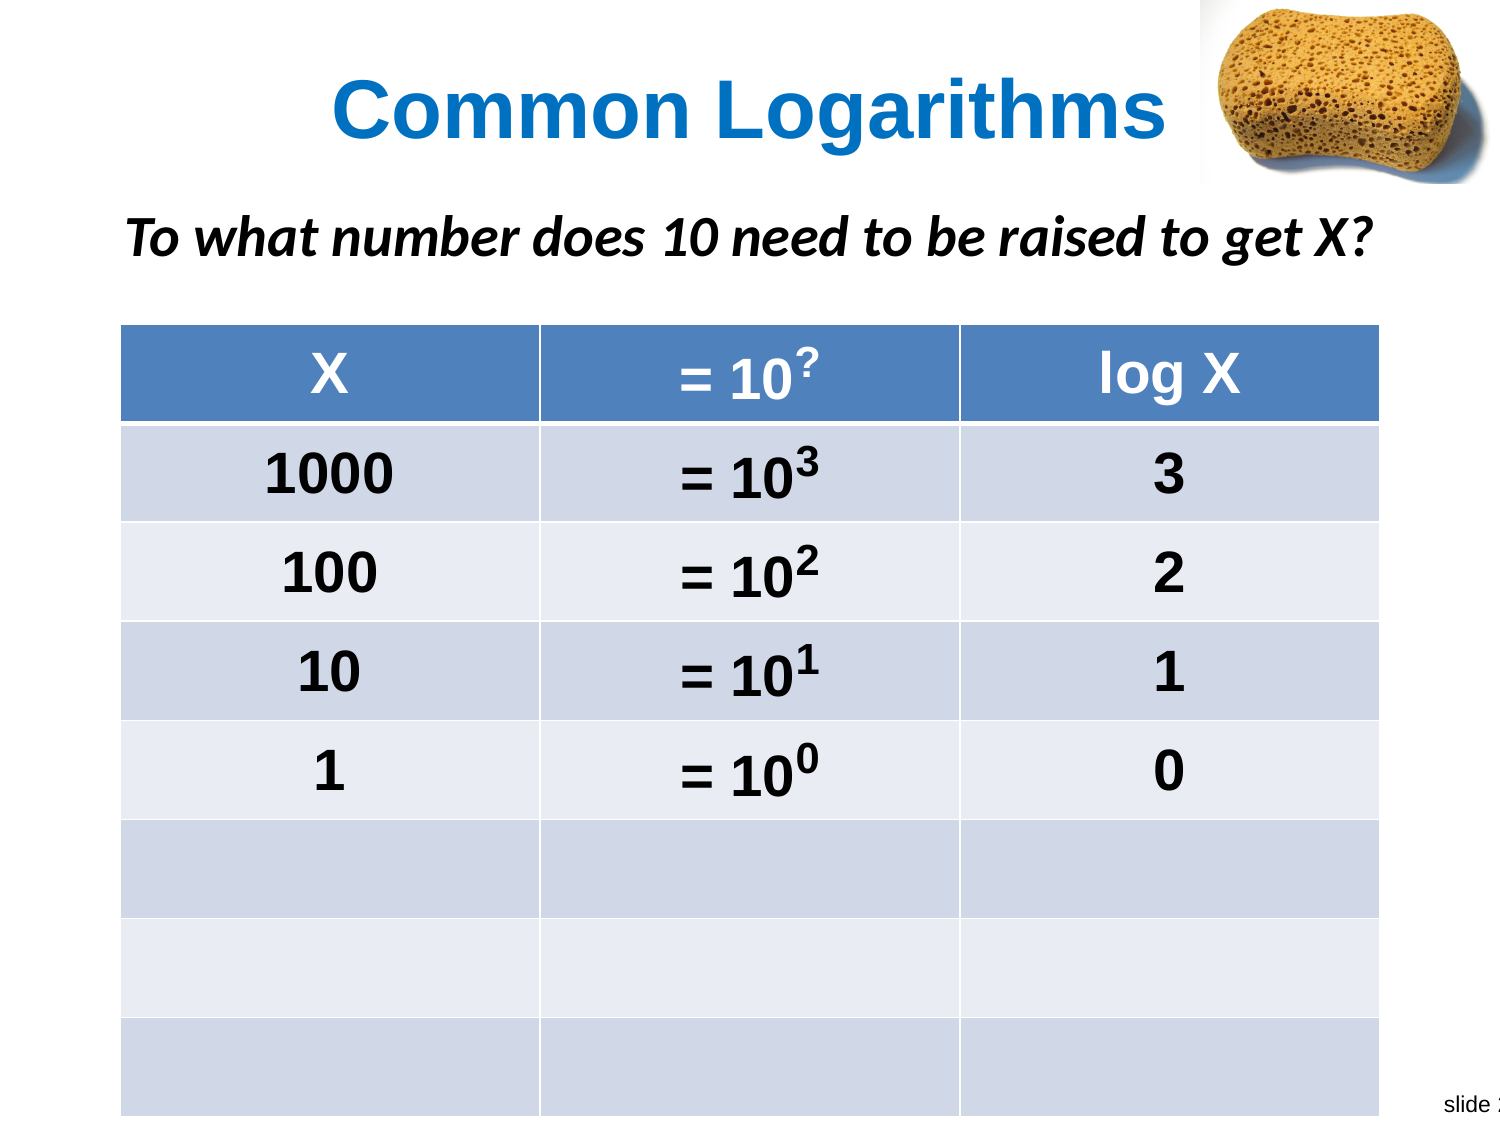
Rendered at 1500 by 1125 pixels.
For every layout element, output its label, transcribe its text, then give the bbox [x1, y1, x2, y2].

table_cell 2 [961, 523, 1379, 620]
table_cell [961, 1018, 1379, 1116]
table_cell [541, 820, 959, 918]
table_header X [121, 325, 539, 421]
table_cell [121, 1018, 539, 1116]
table_cell 1 [121, 721, 539, 819]
table_header = 10? [541, 325, 959, 421]
table_cell = 101 [541, 622, 959, 720]
table_cell 100 [121, 523, 539, 620]
table_cell 3 [961, 426, 1379, 521]
table_cell = 100 [541, 721, 959, 819]
table_cell 1 [961, 622, 1379, 720]
table_cell 1000 [121, 426, 539, 521]
table_cell [961, 820, 1379, 918]
table_header log X [961, 325, 1379, 421]
text_box To what number does 10 need to be raised to get X? [109, 191, 1391, 276]
table_cell [541, 919, 959, 1017]
title Common Logarithms [30, 45, 1194, 165]
table_cell [121, 919, 539, 1017]
table_cell = 103 [541, 426, 959, 521]
table_cell 10 [121, 622, 539, 720]
table_cell = 102 [541, 523, 959, 620]
table_cell [961, 919, 1379, 1017]
table_cell [541, 1018, 959, 1116]
table_cell [121, 820, 539, 918]
picture [1199, 0, 1500, 185]
table_cell 0 [961, 721, 1379, 819]
